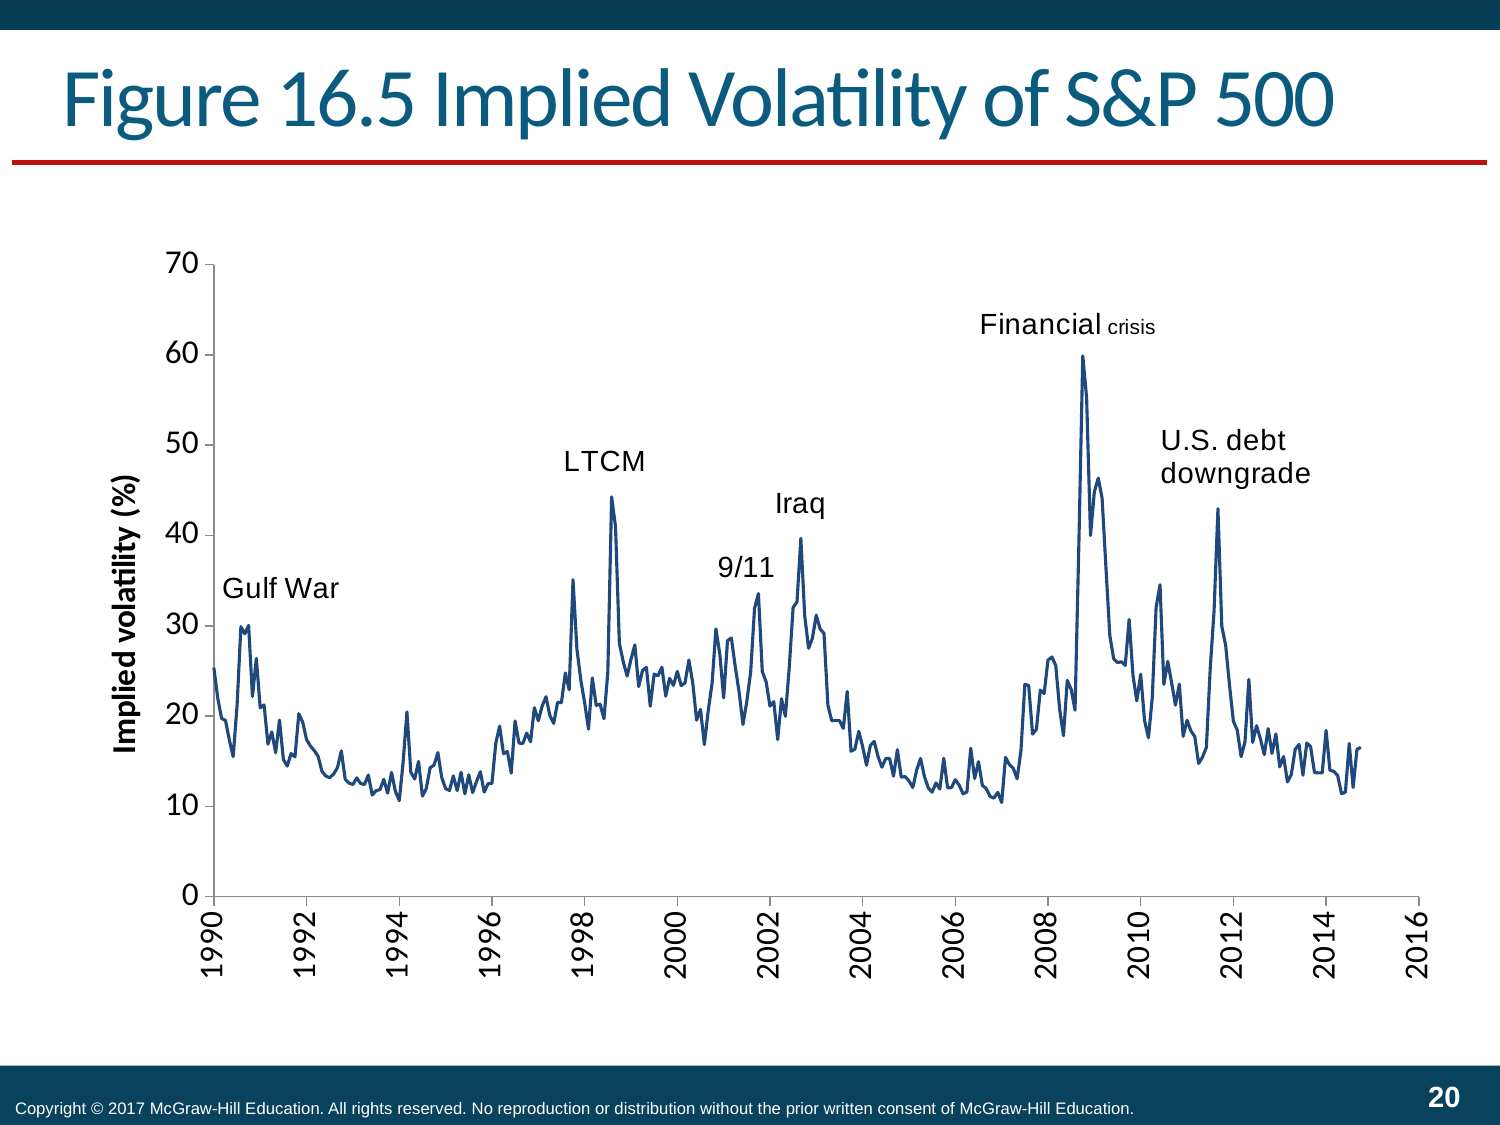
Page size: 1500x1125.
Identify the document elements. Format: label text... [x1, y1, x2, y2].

title Figure 16.5 Implied Volatility of S&P 500 [47, 24, 1453, 163]
chart [99, 199, 1438, 1013]
